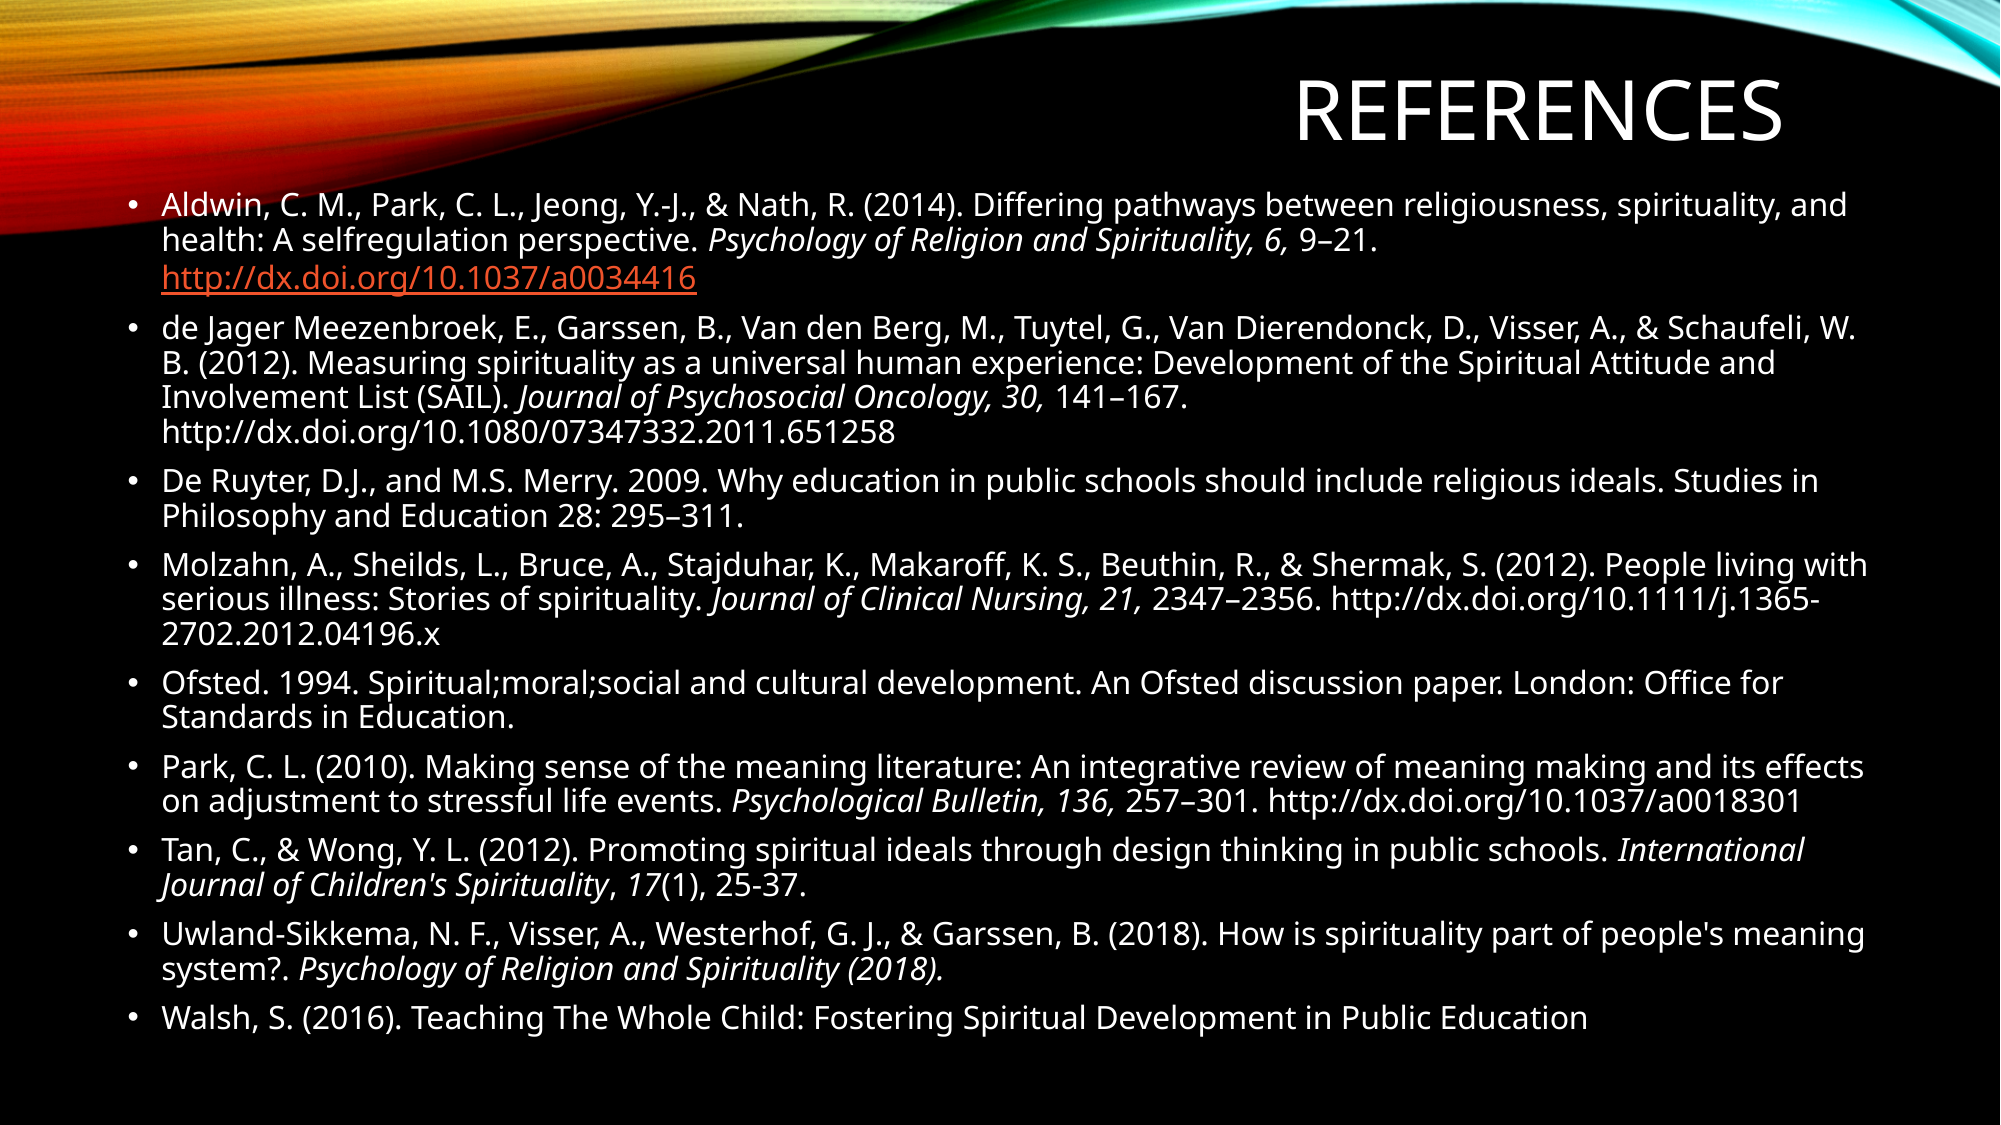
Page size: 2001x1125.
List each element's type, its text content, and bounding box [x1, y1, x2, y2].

title References [388, 46, 1801, 181]
list Aldwin, C. M., Park, C. L., Jeong, Y.-J., & Nath, R. (2014). Differing pathways between religiousness, spirituality, and health: A selfregulation perspective. Psychology of Religion and Spirituality, 6, 9–21. http://dx.doi.org/10.1037/a0034416 de Jager Meezenbroek, E., Garssen, B., Van den Berg, M., Tuytel, G., Van Dierendonck, D., Visser, A., & Schaufeli, W. B. (2012). Measuring spirituality as a universal human experience: Development of the Spiritual Attitude and Involvement List (SAIL). Journal of Psychosocial Oncology, 30, 141–167. http://dx.doi.org/10.1080/07347332.2011.651258 De Ruyter, D.J., and M.S. Merry. 2009. Why education in public schools should include religious ideals. Studies in Philosophy and Education 28: 295–311. Molzahn, A., Sheilds, L., Bruce, A., Stajduhar, K., Makaroff, K. S., Beuthin, R., & Shermak, S. (2012). People living with serious illness: Stories of spirituality. Journal of Clinical Nursing, 21, 2347–2356. http://dx.doi.org/10.1111/j.1365-2702.2012.04196.x Ofsted. 1994. Spiritual;moral;social and cultural development. An Ofsted discussion paper. London: Office for Standards in Education. Park, C. L. (2010). Making sense of the meaning literature: An integrative review of meaning making and its effects on adjustment to stressful life events. Psychological Bulletin, 136, 257–301. http://dx.doi.org/10.1037/a0018301 Tan, C., & Wong, Y. L. (2012). Promoting spiritual ideals through design thinking in public schools. International Journal of Children's Spirituality, 17(1), 25-37. Uwland-Sikkema, N. F., Visser, A., Westerhof, G. J., & Garssen, B. (2018). How is spirituality part of people's meaning system?. Psychology of Religion and Spirituality (2018). Walsh, S. (2016). Teaching The Whole Child: Fostering Spiritual Development in Public Education [112, 181, 1888, 1079]
picture [0, 0, 2000, 237]
